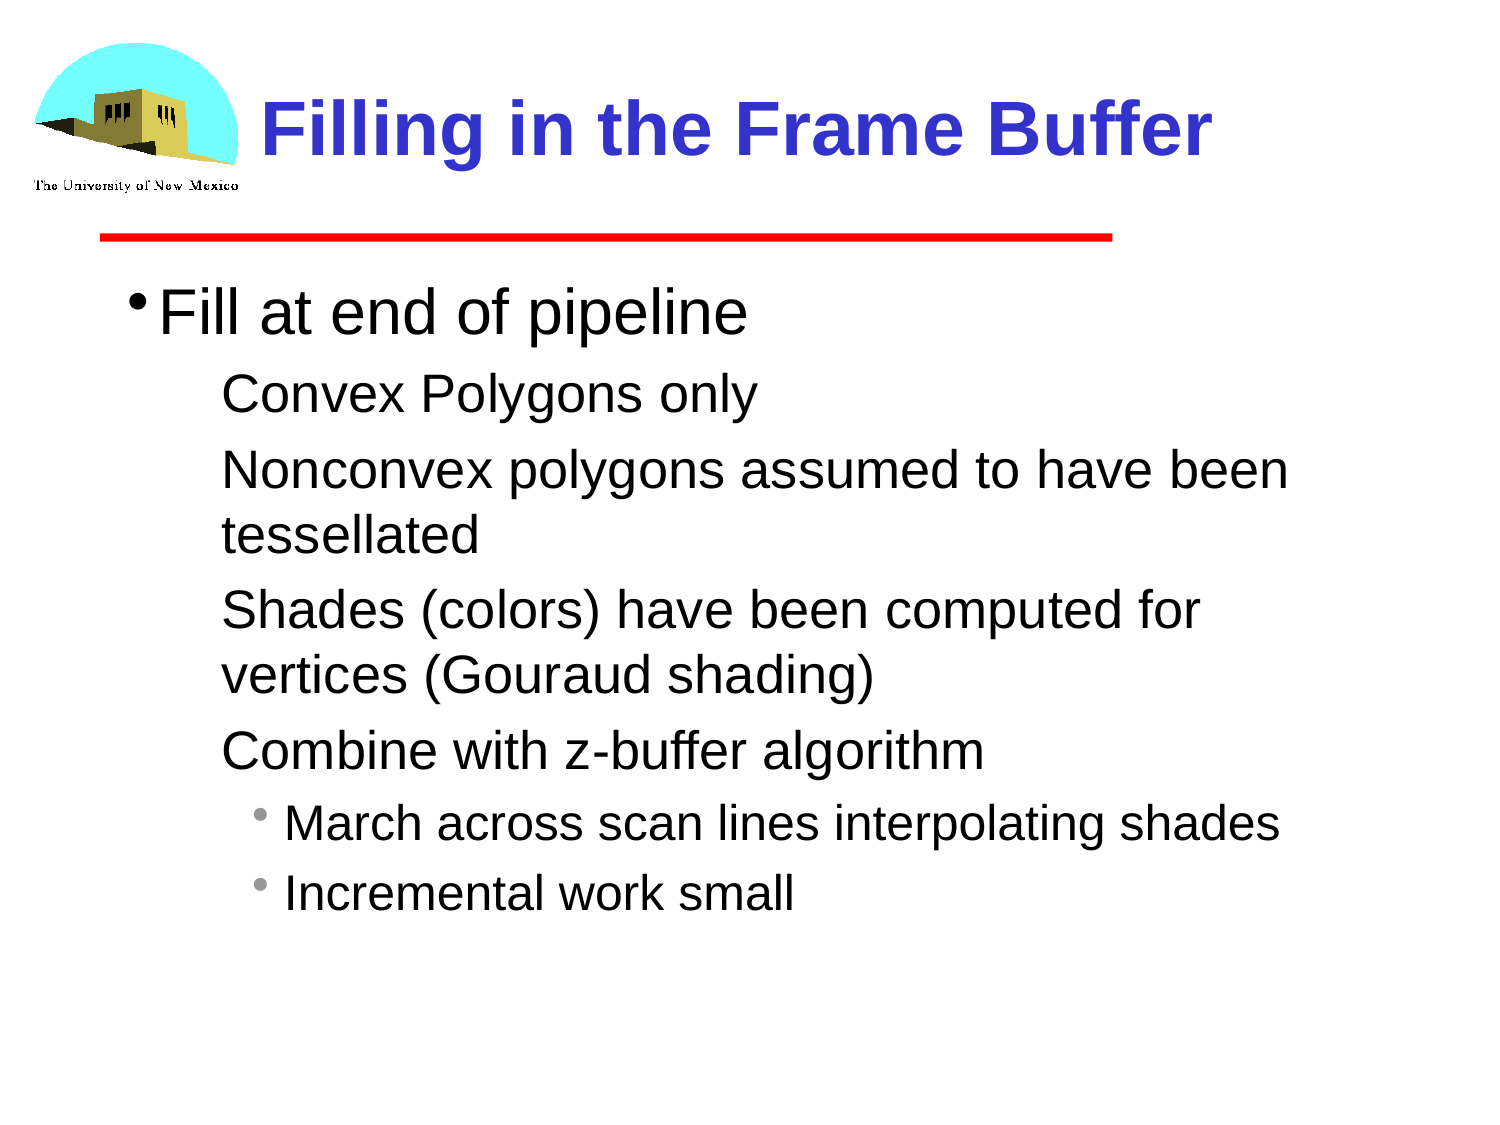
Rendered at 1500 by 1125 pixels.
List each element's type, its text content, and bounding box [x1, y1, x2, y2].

list Fill at end of pipeline Convex Polygons only Nonconvex polygons assumed to have been tessellated Shades (colors) have been computed for vertices (Gouraud shading) Combine with z-buffer algorithm March across scan lines interpolating shades Incremental work small [112, 262, 1388, 1038]
title Filling in the Frame Buffer [225, 37, 1250, 213]
